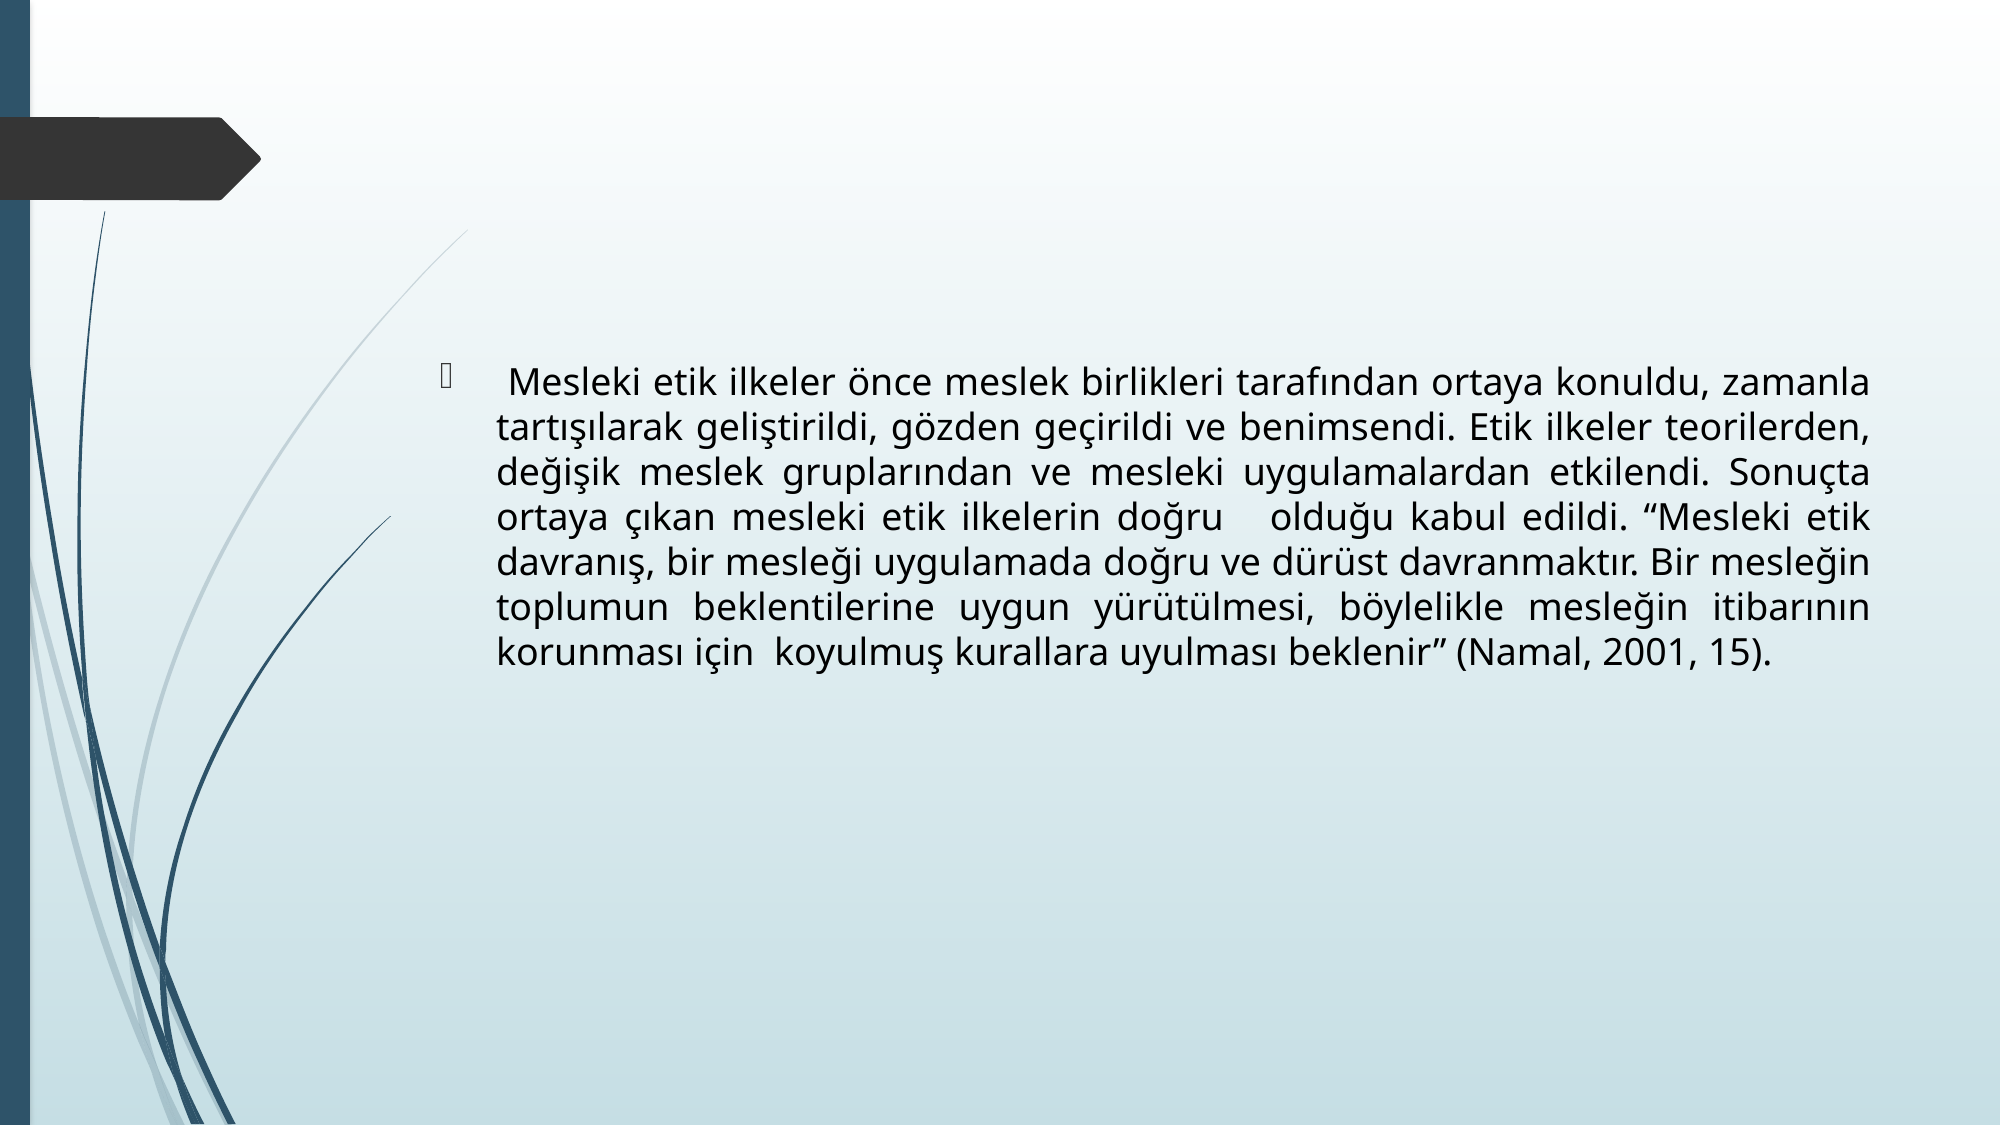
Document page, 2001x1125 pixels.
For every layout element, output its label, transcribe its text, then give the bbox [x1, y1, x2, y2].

list Mesleki etik ilkeler önce meslek birlikleri tarafından ortaya konuldu, zamanla tartışılarak geliştirildi, gözden geçirildi ve benimsendi. Etik ilkeler teorilerden, değişik meslek gruplarından ve mesleki uygulamalardan etkilendi. Sonuçta ortaya çıkan mesleki etik ilkelerin doğru olduğu kabul edildi. “Mesleki etik davranış, bir mesleği uygulamada doğru ve dürüst davranmaktır. Bir mesleğin toplumun beklentilerine uygun yürütülmesi, böylelikle mesleğin itibarının korunması için koyulmuş kurallara uyulması beklenir” (Namal, 2001, 15). [424, 350, 1888, 970]
